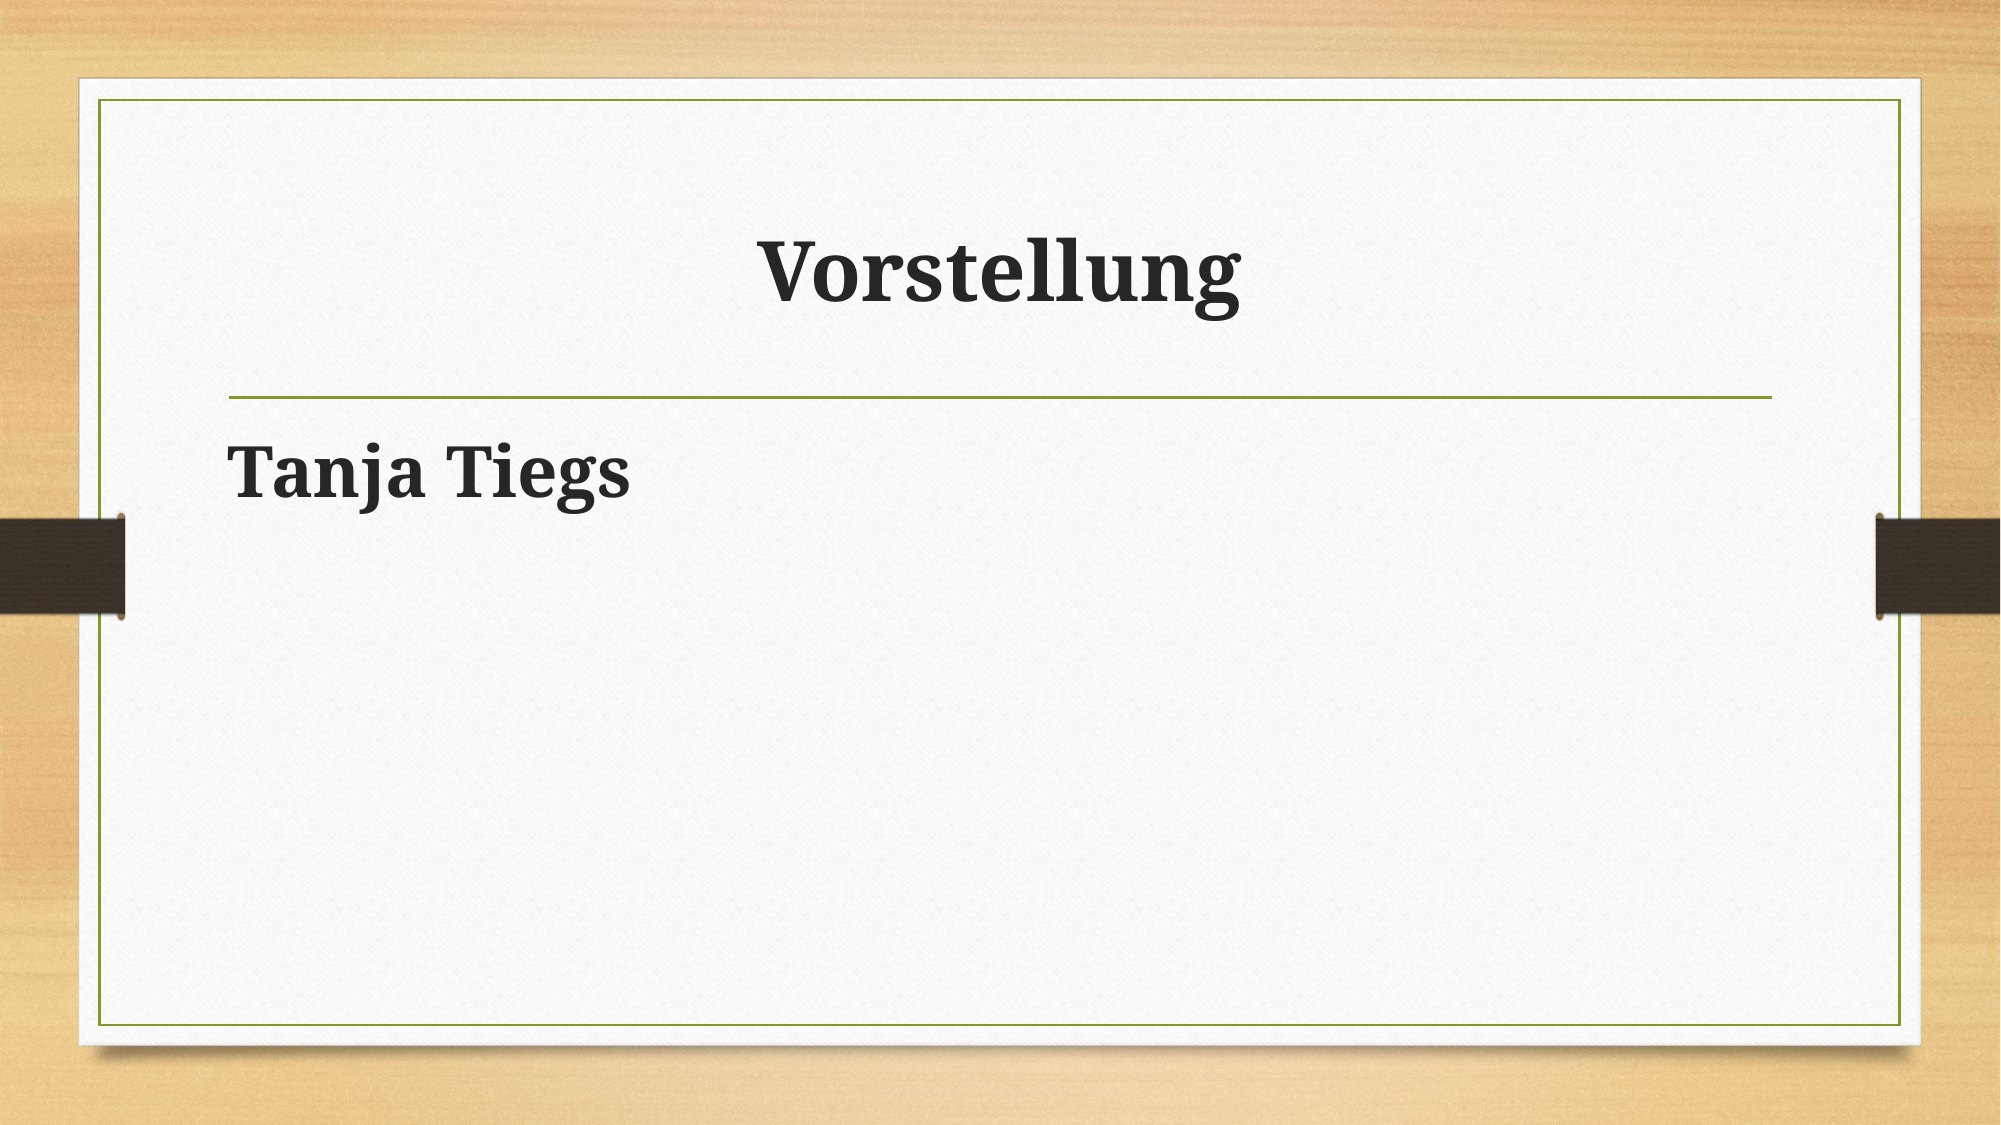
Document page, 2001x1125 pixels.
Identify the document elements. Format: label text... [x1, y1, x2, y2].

picture [0, 0, 2001, 1125]
list Tanja Tiegs [212, 419, 1877, 964]
title Vorstellung [212, 161, 1788, 375]
